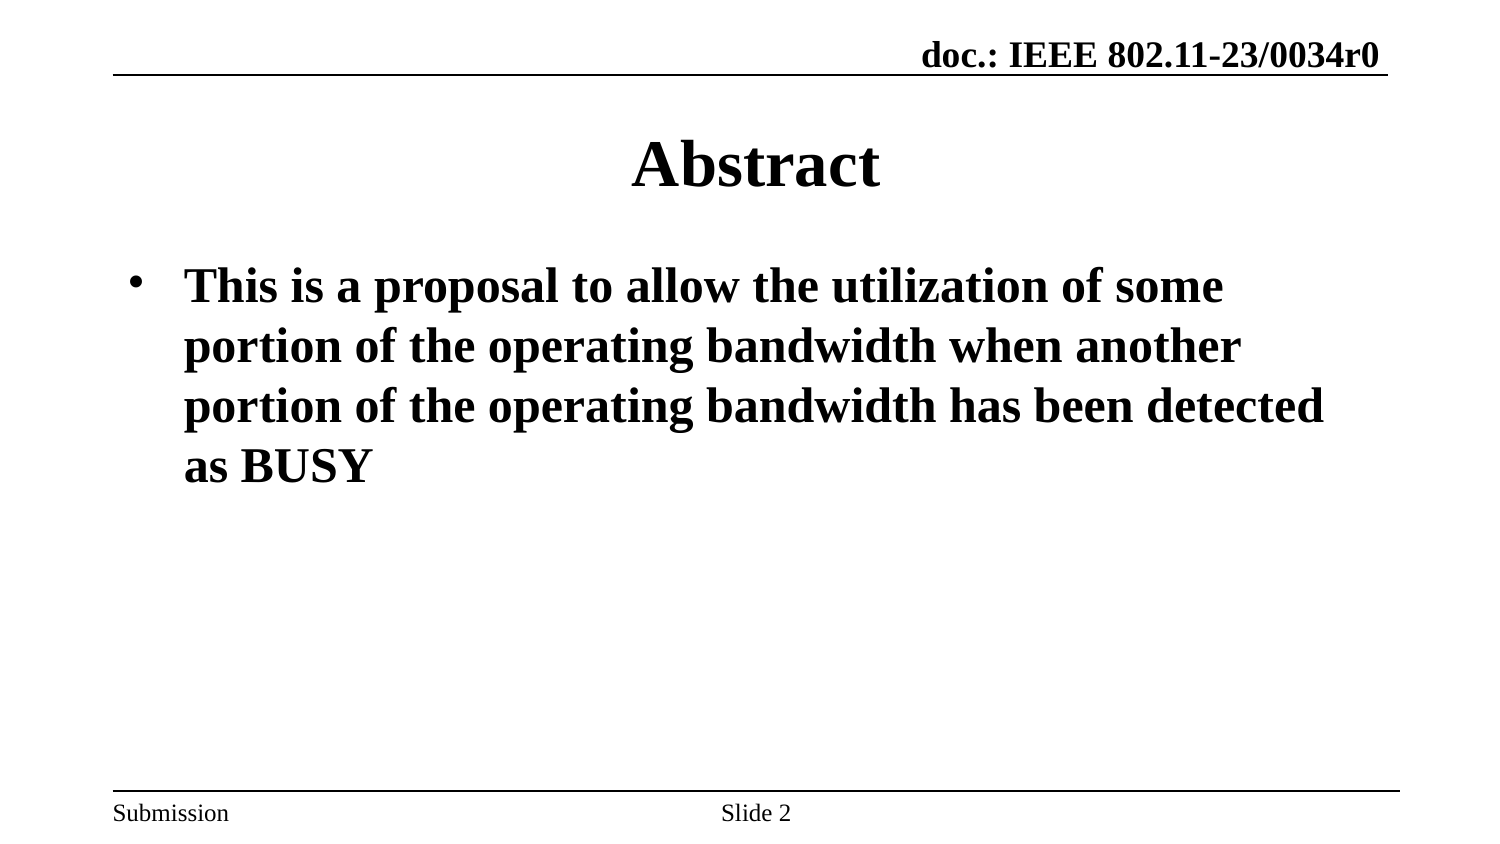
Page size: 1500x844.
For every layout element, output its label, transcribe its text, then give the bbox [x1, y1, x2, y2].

list This is a proposal to allow the utilization of some portion of the operating bandwidth when another portion of the operating bandwidth has been detected as BUSY [112, 244, 1388, 751]
title Abstract [118, 94, 1394, 226]
slide_number Slide ‹#› [712, 796, 800, 820]
